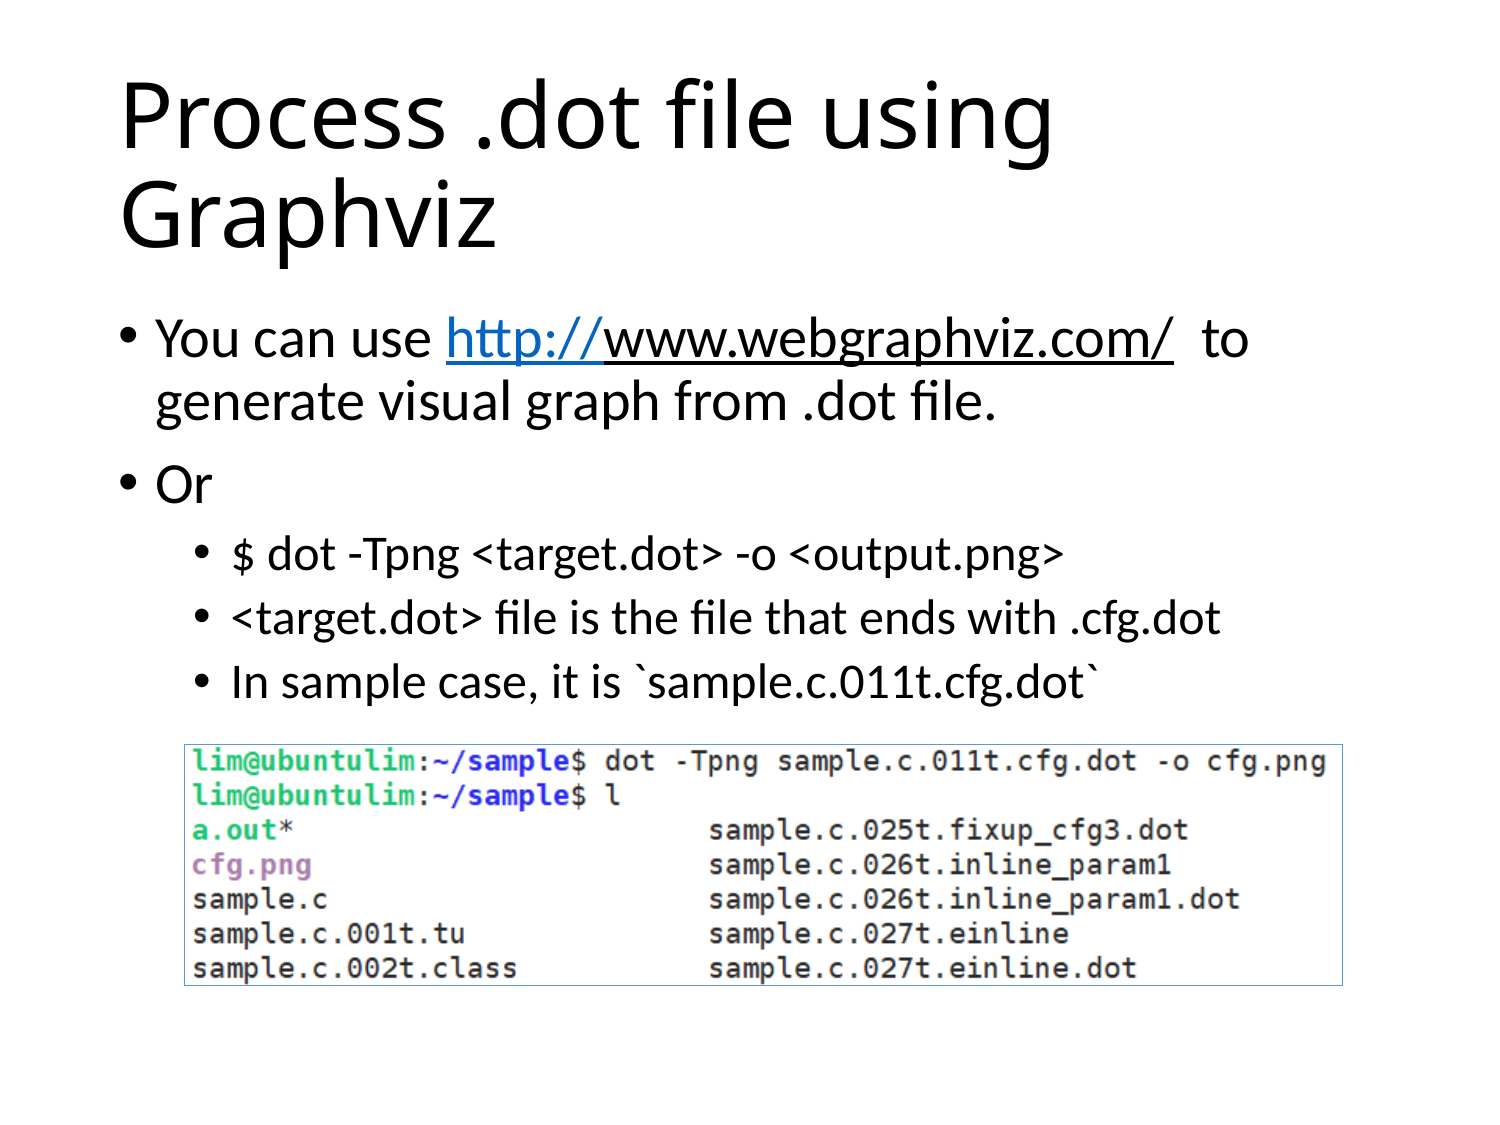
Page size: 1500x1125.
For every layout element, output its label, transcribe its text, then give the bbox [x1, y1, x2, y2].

list You can use http://www.webgraphviz.com/ to generate visual graph from .dot file. Or $ dot -Tpng <target.dot> -o <output.png> <target.dot> file is the file that ends with .cfg.dot In sample case, it is `sample.c.011t.cfg.dot` [103, 299, 1397, 1014]
title Process .dot file using Graphviz [103, 59, 1397, 278]
picture [184, 743, 1343, 986]
